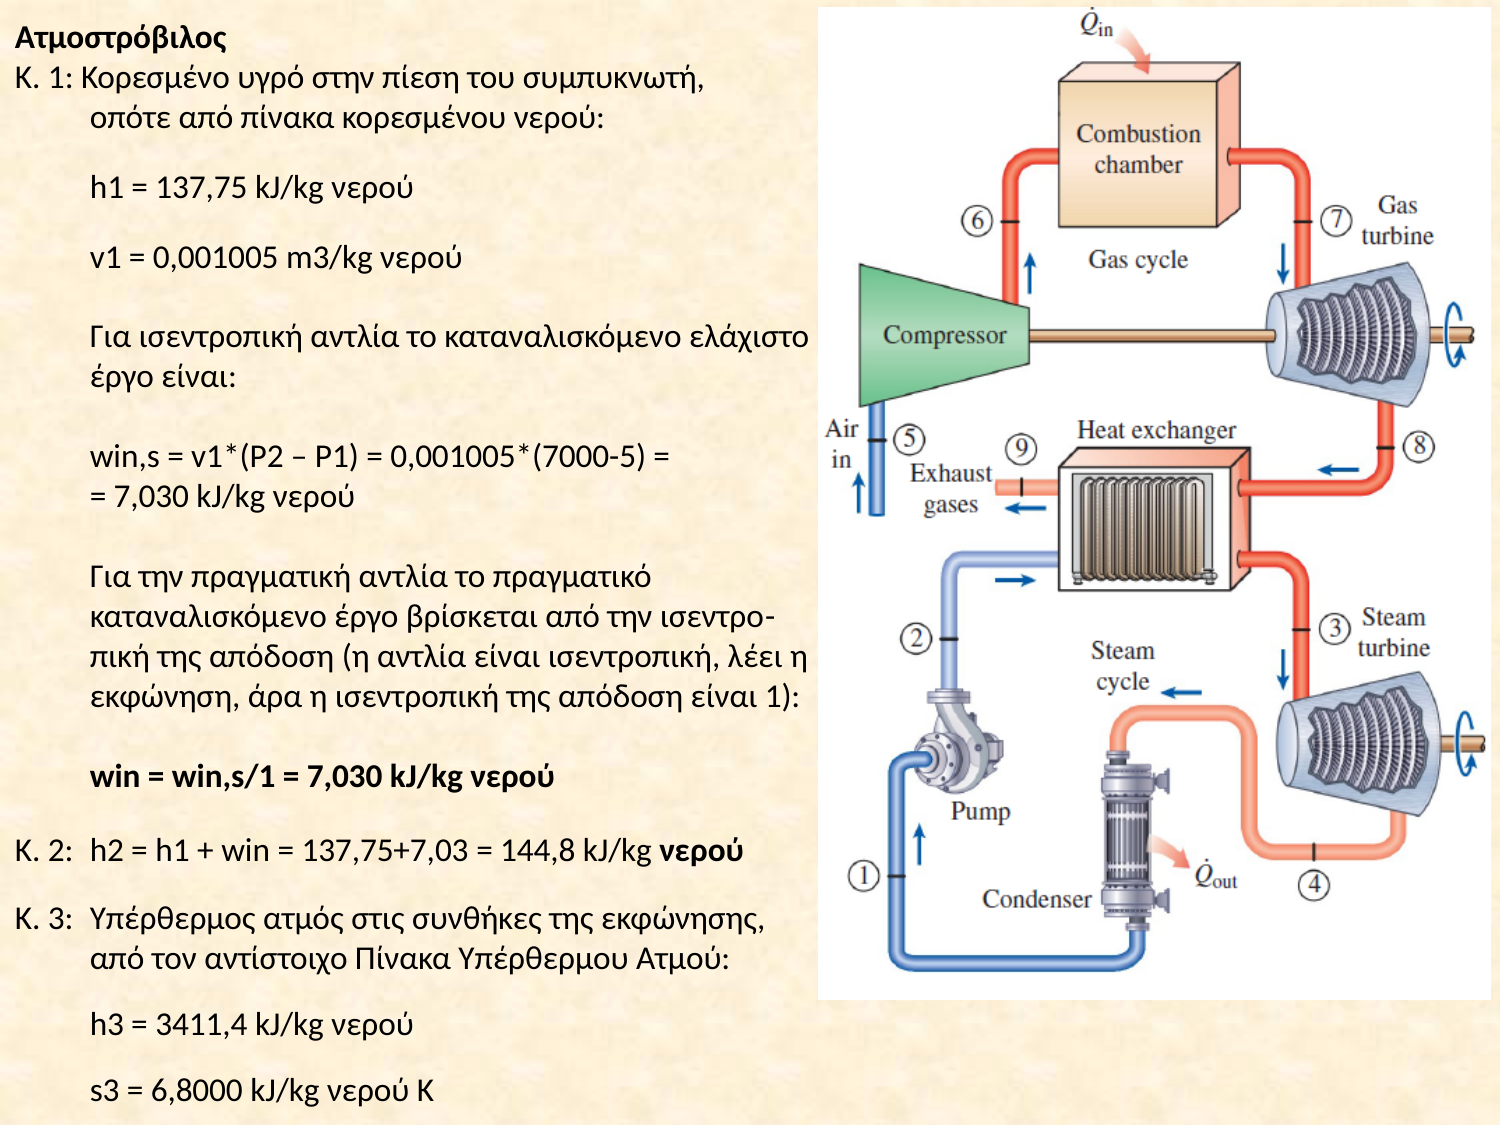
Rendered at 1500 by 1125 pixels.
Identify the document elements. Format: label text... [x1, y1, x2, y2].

text_box Ατμοστρόβιλος Κ. 1: Κορεσμένο υγρό στην πίεση του συμπυκνωτή, οπότε από πίνακα κορεσμένου νερού: h1 = 137,75 kJ/kg νερού v1 = 0,001005 m3/kg νερού Για ισεντροπική αντλία το καταναλισκόμενο ελάχιστο έργο είναι: win,s = v1*(P2 – P1) = 0,001005*(7000-5) = = 7,030 kJ/kg νερού Για την πραγματική αντλία το πραγματικό καταναλισκόμενο έργο βρίσκεται από την ισεντρο- πική της απόδοση (η αντλία είναι ισεντροπική, λέει η εκφώνηση, άρα η ισεντροπική της απόδοση είναι 1): win = win,s/1 = 7,030 kJ/kg νερού Κ. 2: h2 = h1 + win = 137,75+7,03 = 144,8 kJ/kg νερού Κ. 3: Υπέρθερμος ατμός στις συνθήκες της εκφώνησης, από τον αντίστοιχο Πίνακα Υπέρθερμου Ατμού: h3 = 3411,4 kJ/kg νερού s3 = 6,8000 kJ/kg νερού Κ [0, 7, 1125, 1116]
picture [0, 0, 1500, 1125]
